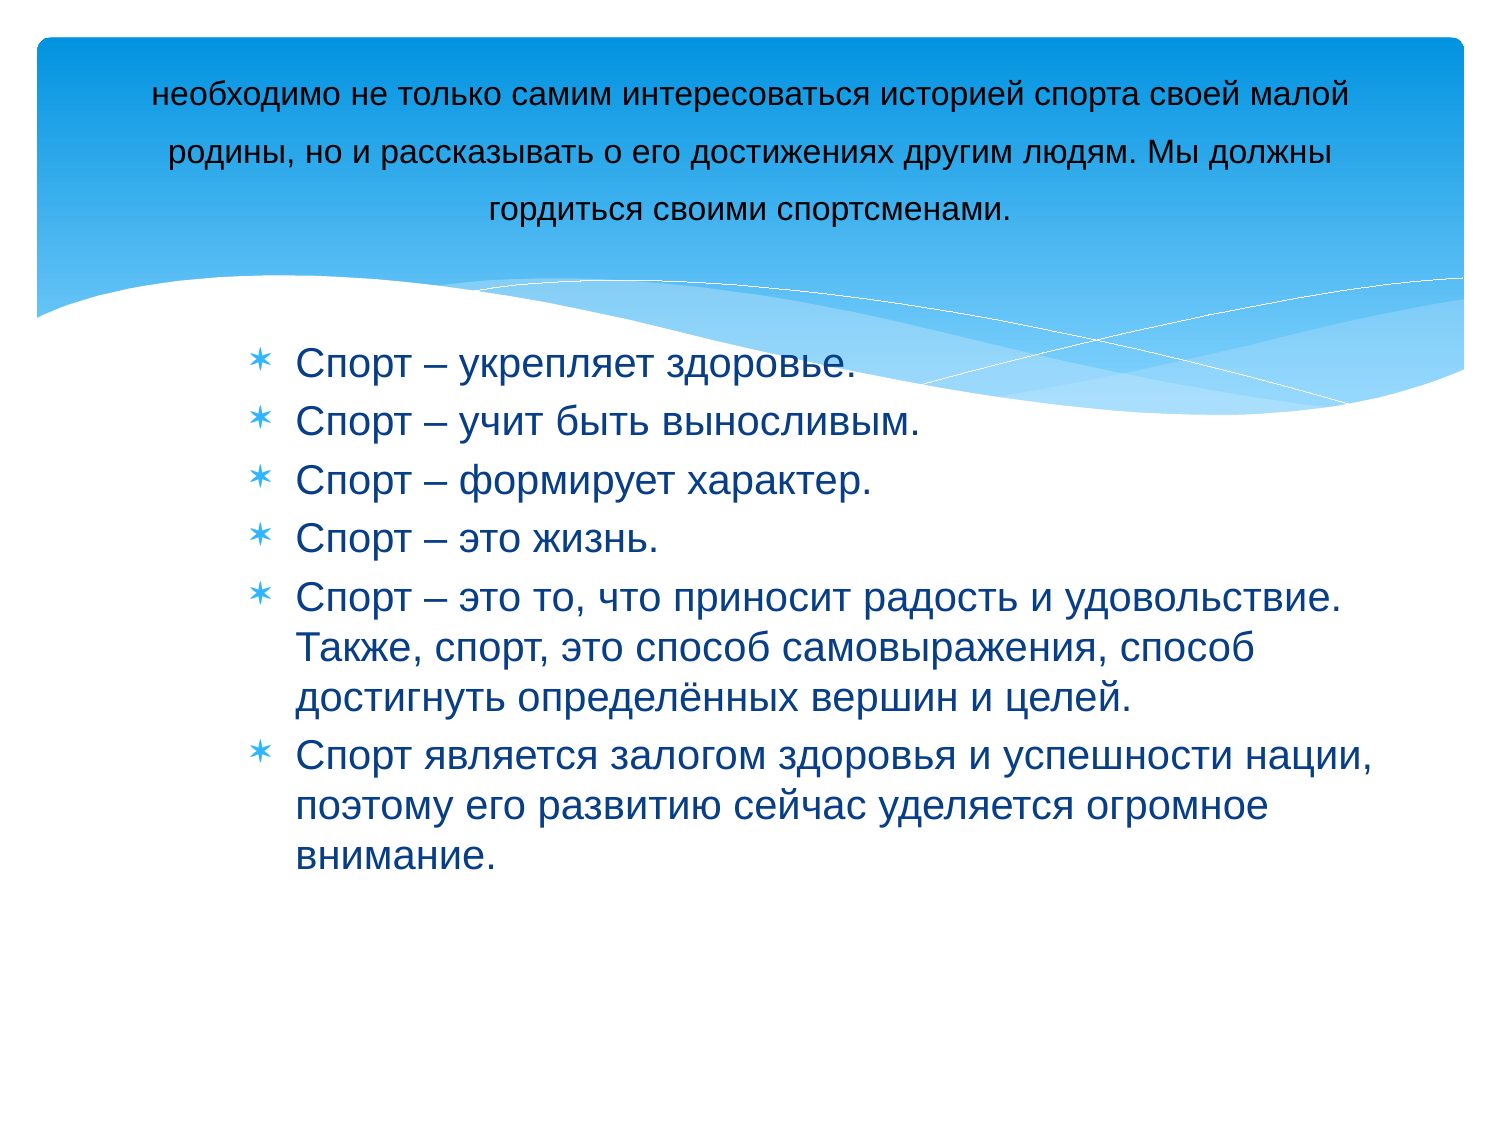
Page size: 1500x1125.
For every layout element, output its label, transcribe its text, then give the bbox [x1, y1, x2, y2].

list Спорт – укрепляет здоровье. Спорт – учит быть выносливым. Спорт – формирует характер. Спорт – это жизнь. Спорт – это то, что приносит радость и удовольствие. Также, спорт, это способ самовыражения, способ достигнуть определённых вершин и целей. Спорт является залогом здоровья и успешности нации, поэтому его развитию сейчас уделяется огромное внимание. [235, 328, 1466, 1025]
title необходимо не только самим интересоваться историей спорта своей малой родины, но и рассказывать о его достижениях другим людям. Мы должны гордиться своими спортсменами. [75, 55, 1425, 261]
